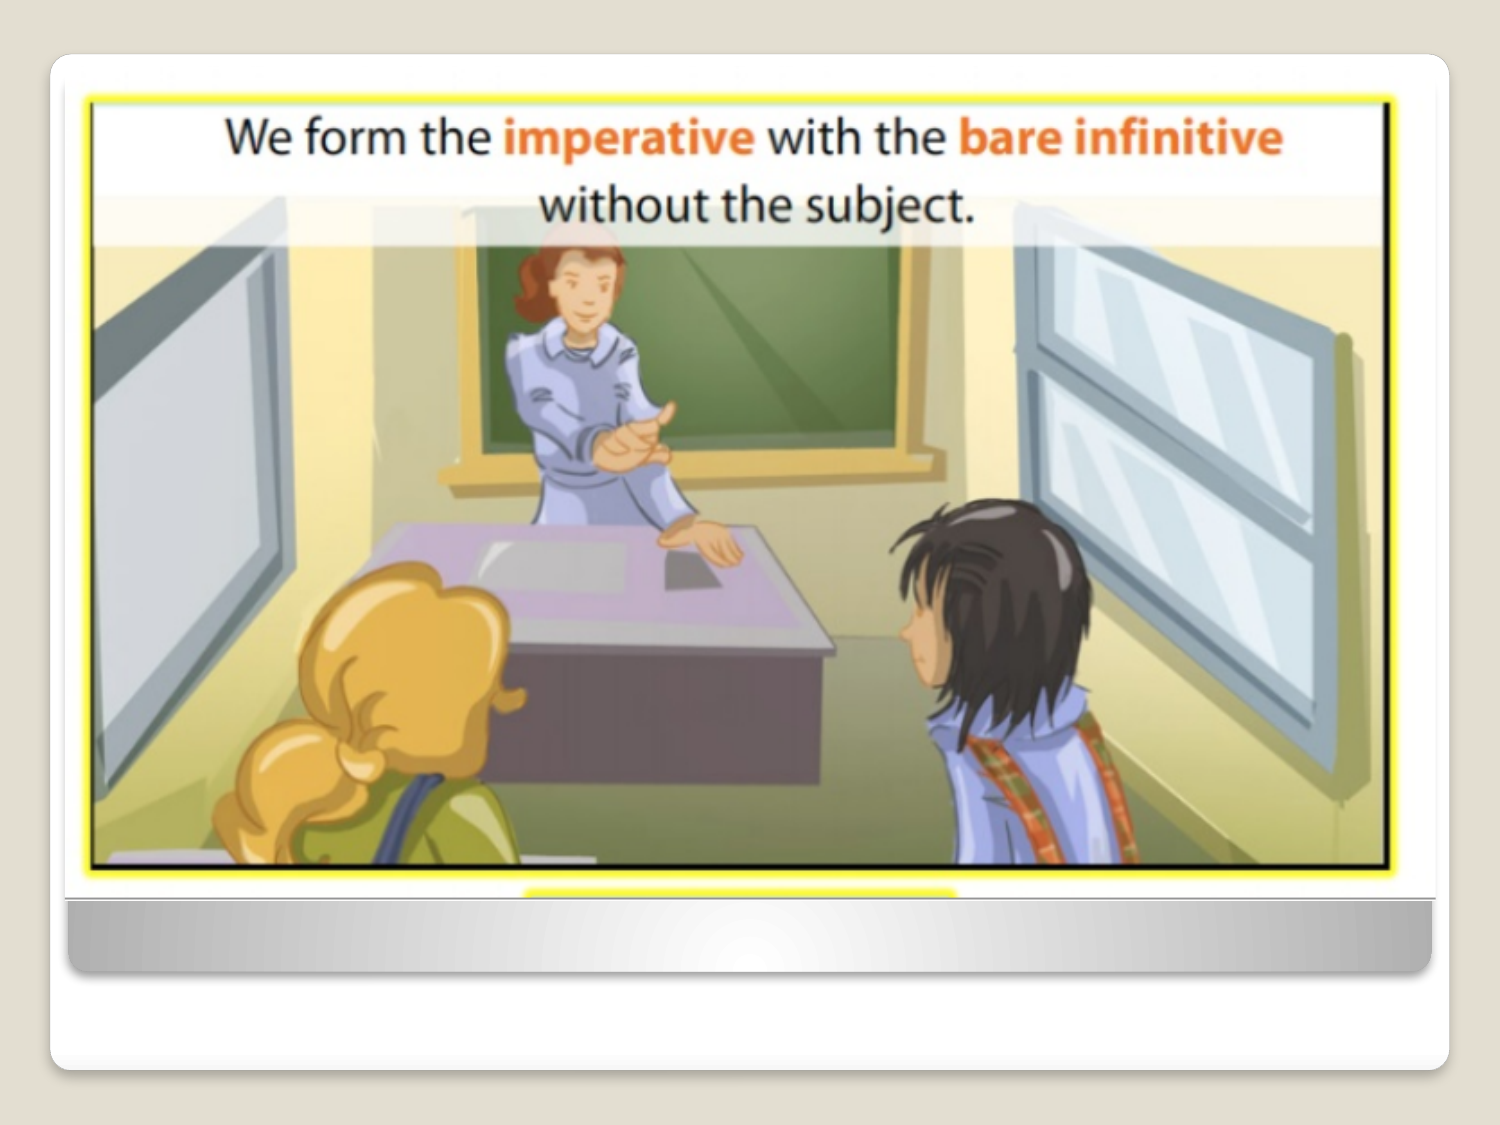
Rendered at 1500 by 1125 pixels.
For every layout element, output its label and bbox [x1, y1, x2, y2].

text_box [0, 0, 1500, 75]
title [88, 914, 1425, 1012]
picture [64, 66, 1436, 901]
